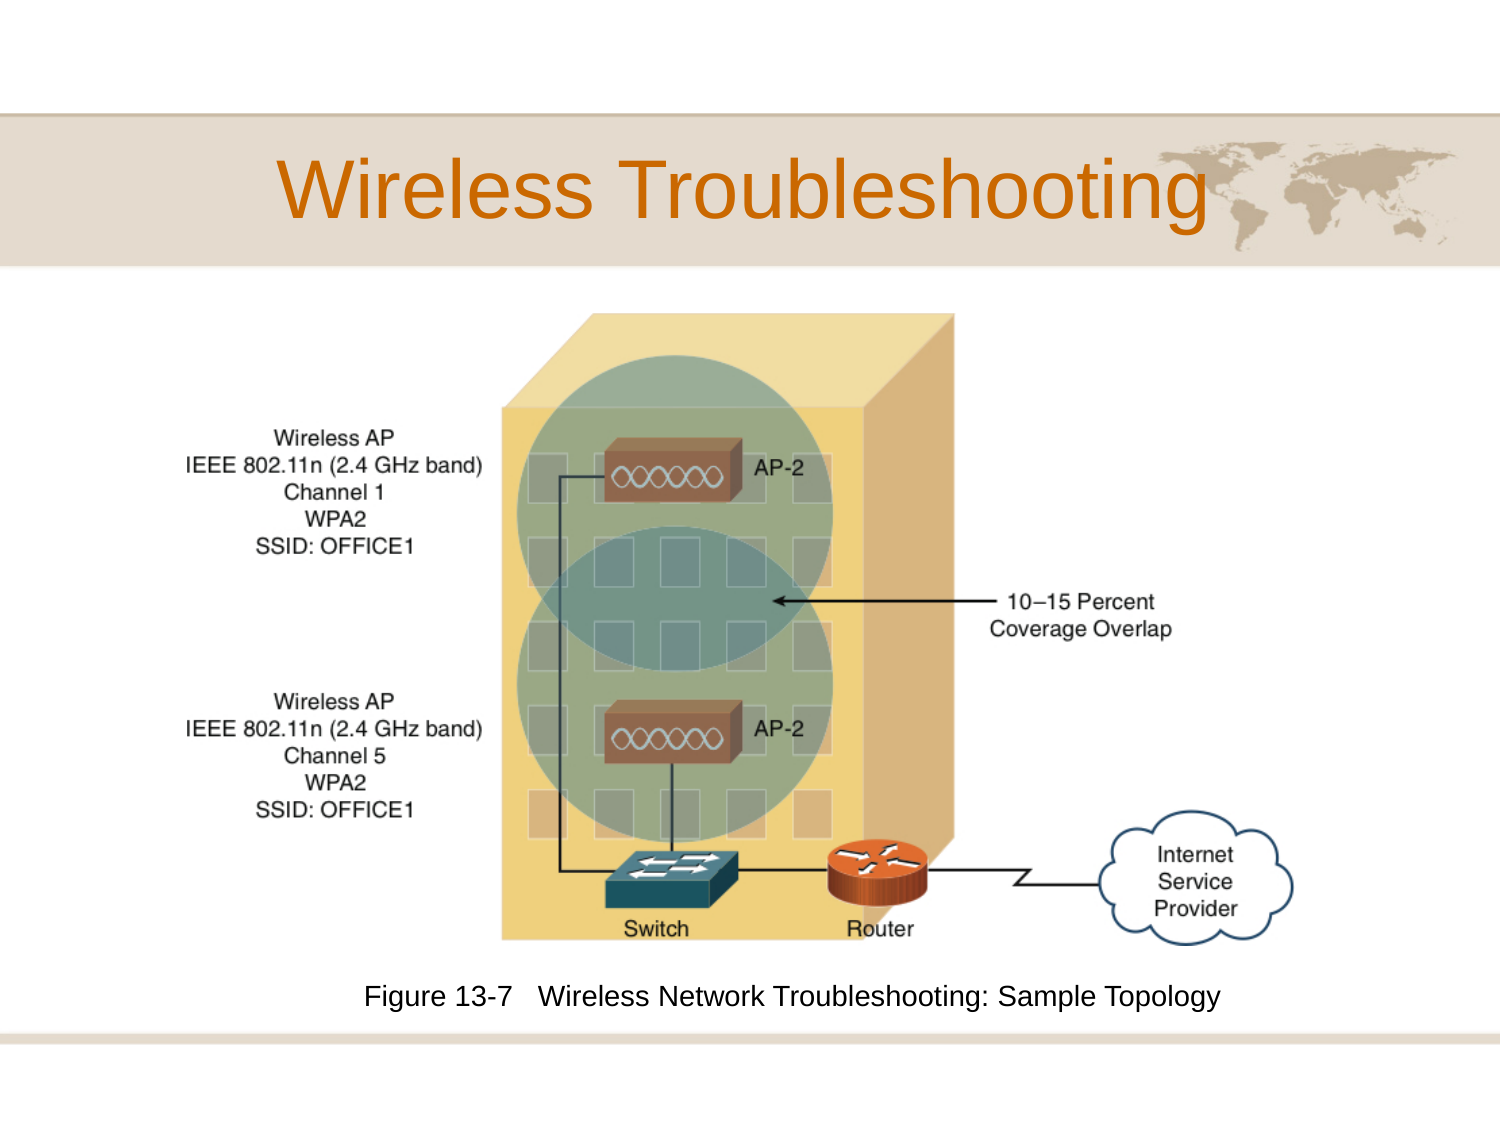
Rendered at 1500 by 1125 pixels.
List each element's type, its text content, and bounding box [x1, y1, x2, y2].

title Wireless Troubleshooting [68, 137, 1419, 233]
picture [0, 0, 1500, 1125]
text_box Figure 13-7 Wireless Network Troubleshooting: Sample Topology [185, 969, 1401, 1020]
